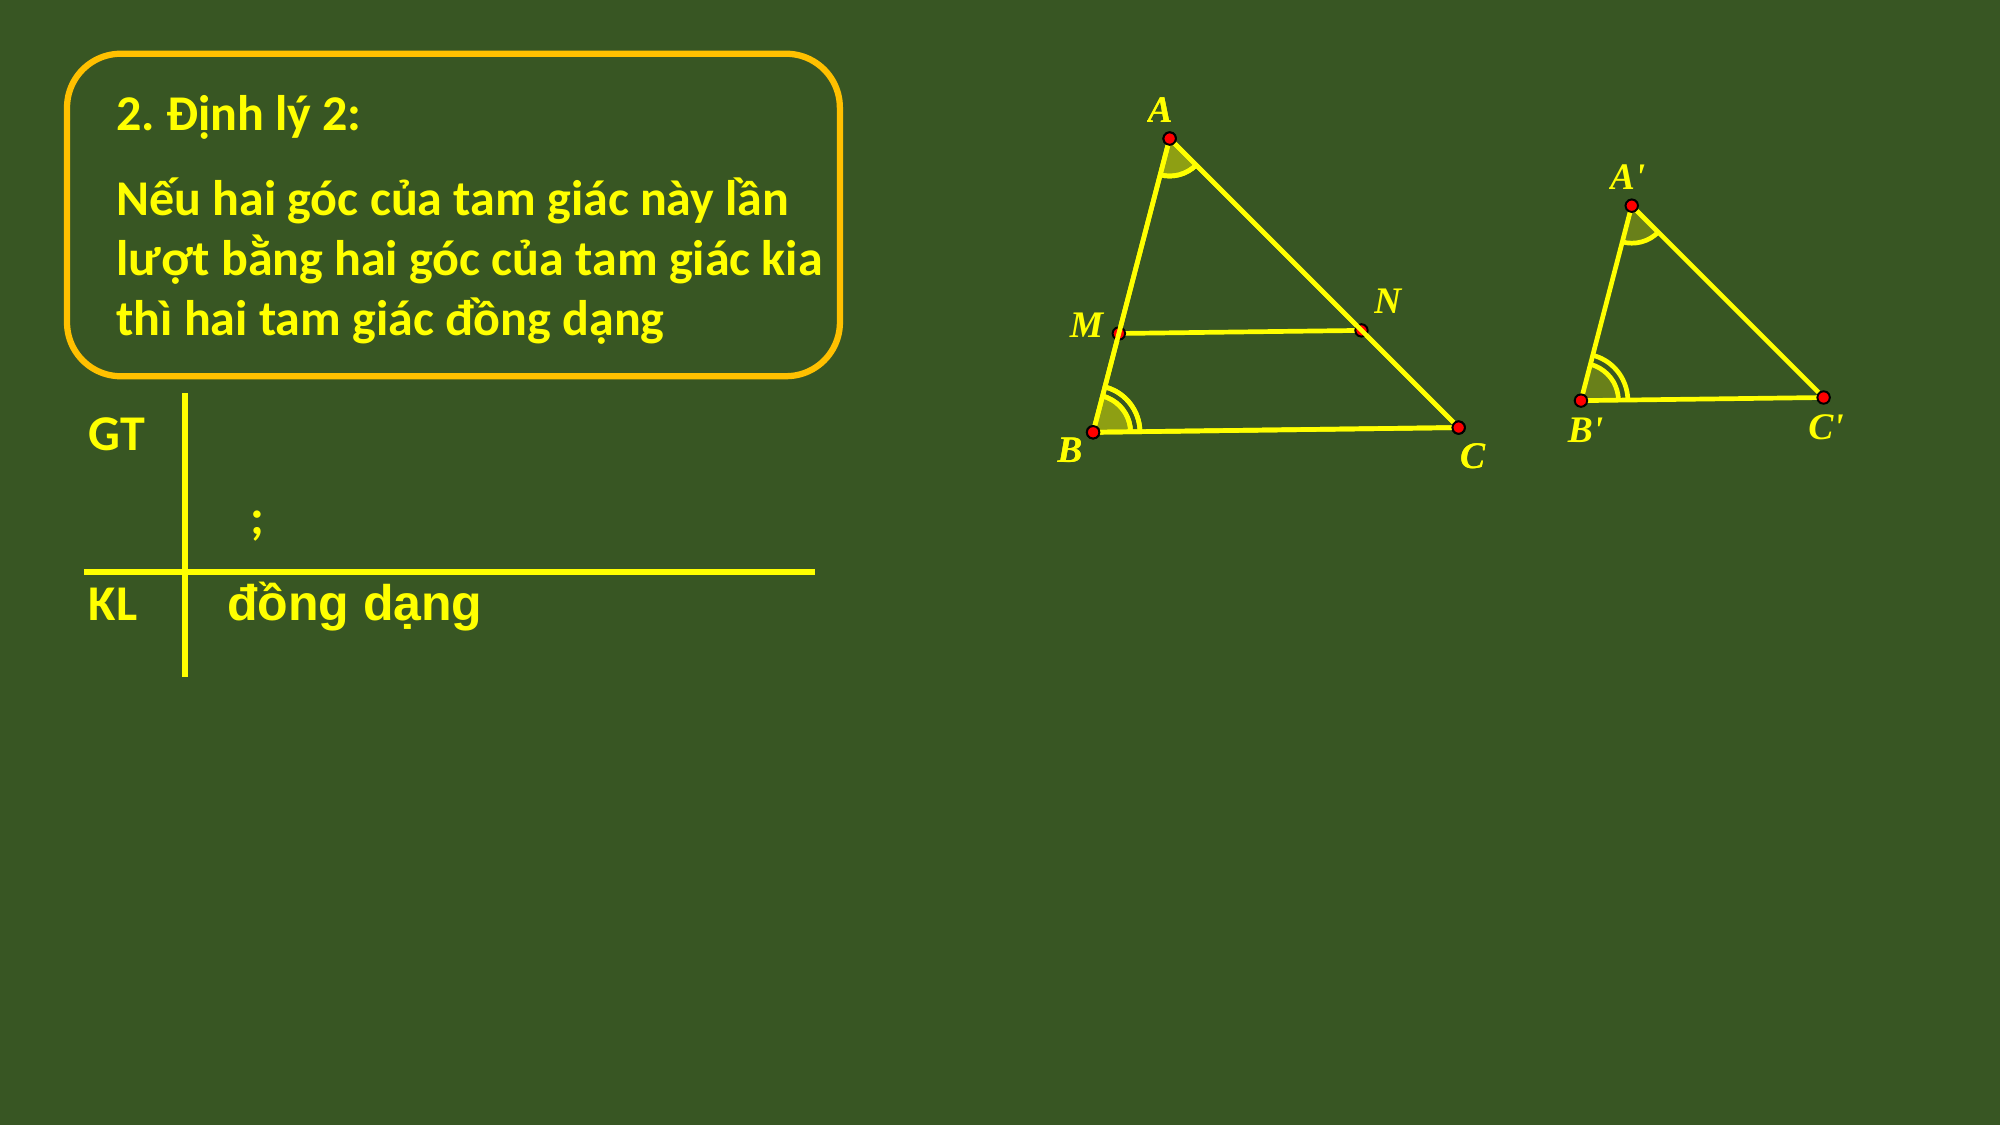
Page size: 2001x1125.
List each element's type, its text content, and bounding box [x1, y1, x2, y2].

picture [1551, 139, 1865, 469]
picture [1041, 72, 1506, 495]
text_box 2. Định lý 2: Nếu hai góc của tam giác này lần lượt bằng hai góc của tam giác kia thì hai tam giác đồng dạng [829, 72, 886, 353]
text_box [65, 52, 841, 378]
